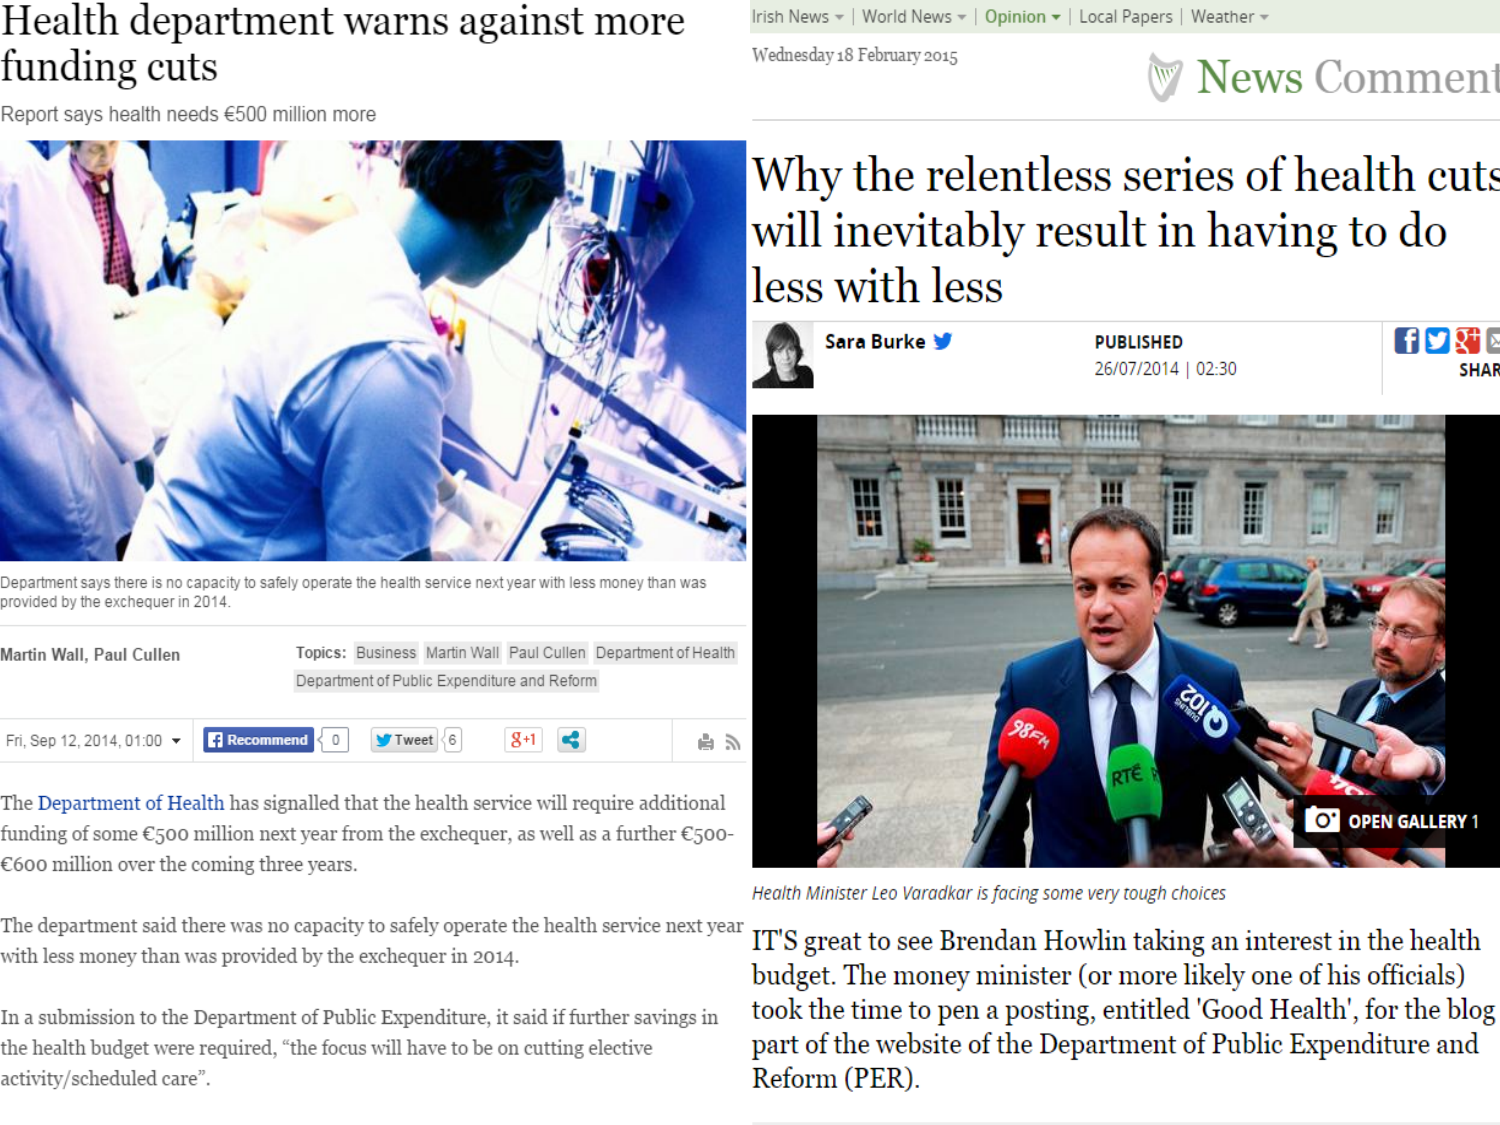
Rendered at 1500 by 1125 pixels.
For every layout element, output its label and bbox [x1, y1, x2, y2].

list [0, 0, 751, 1125]
picture [751, 0, 1500, 1125]
